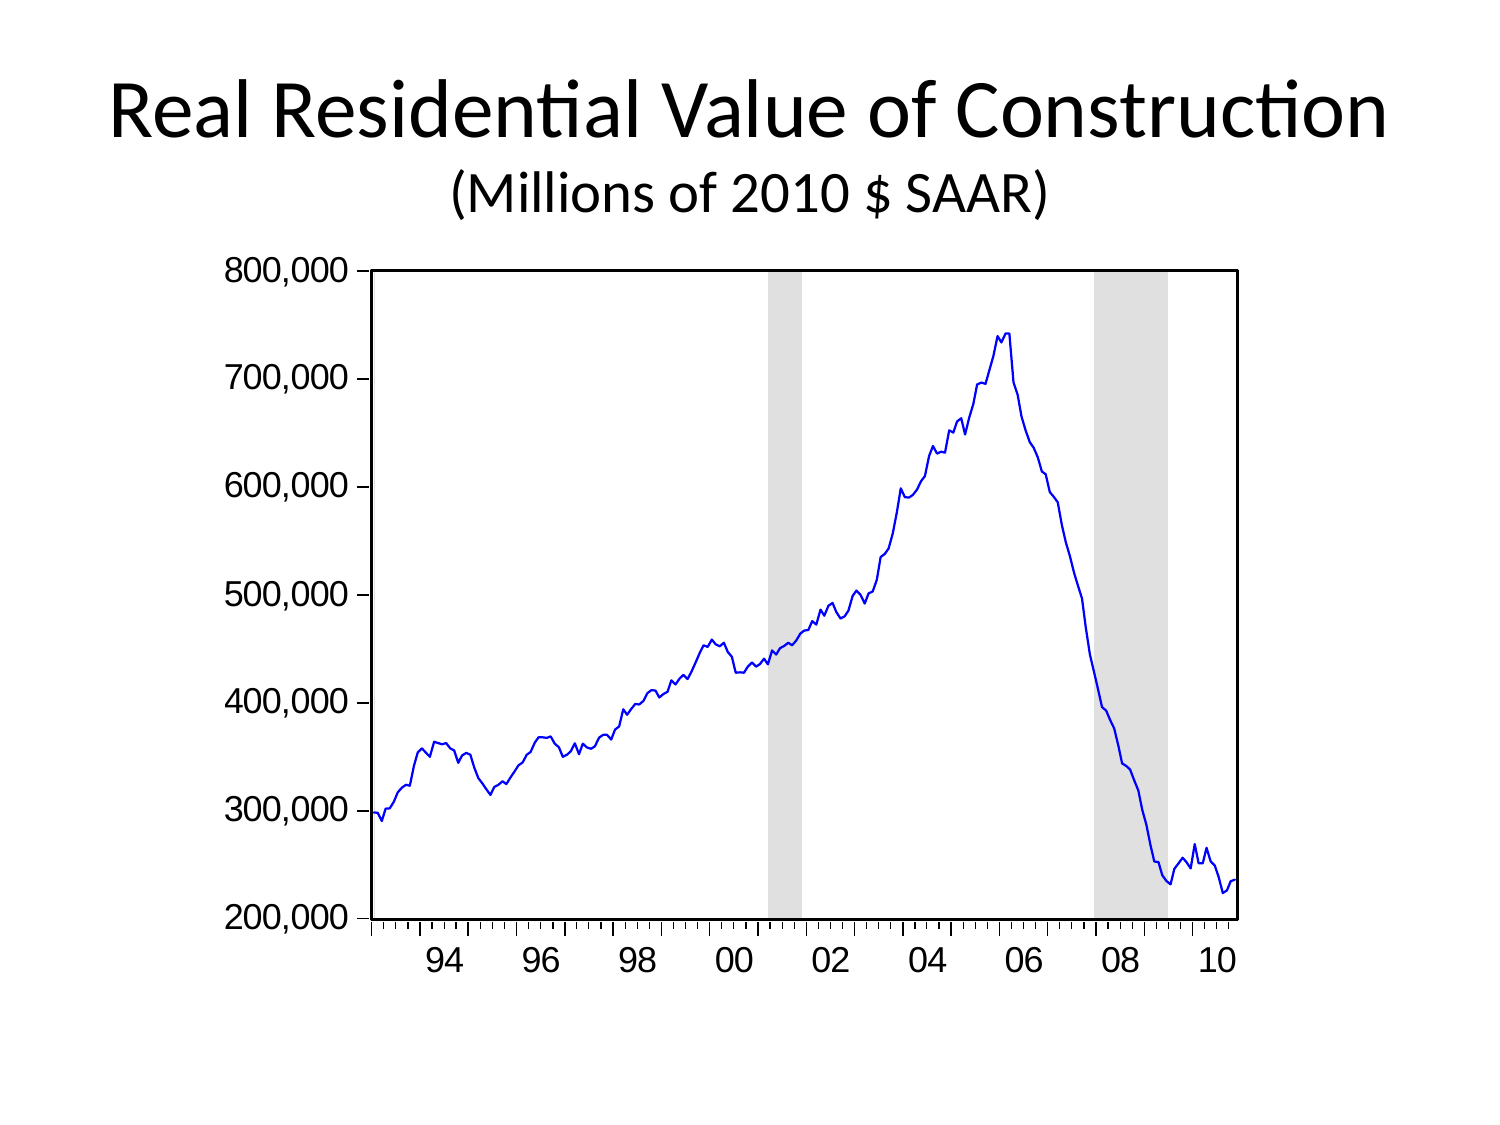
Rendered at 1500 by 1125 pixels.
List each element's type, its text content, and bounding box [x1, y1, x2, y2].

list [224, 249, 1245, 980]
title Real Residential Value of Construction (Millions of 2010 $ SAAR) [75, 45, 1425, 233]
